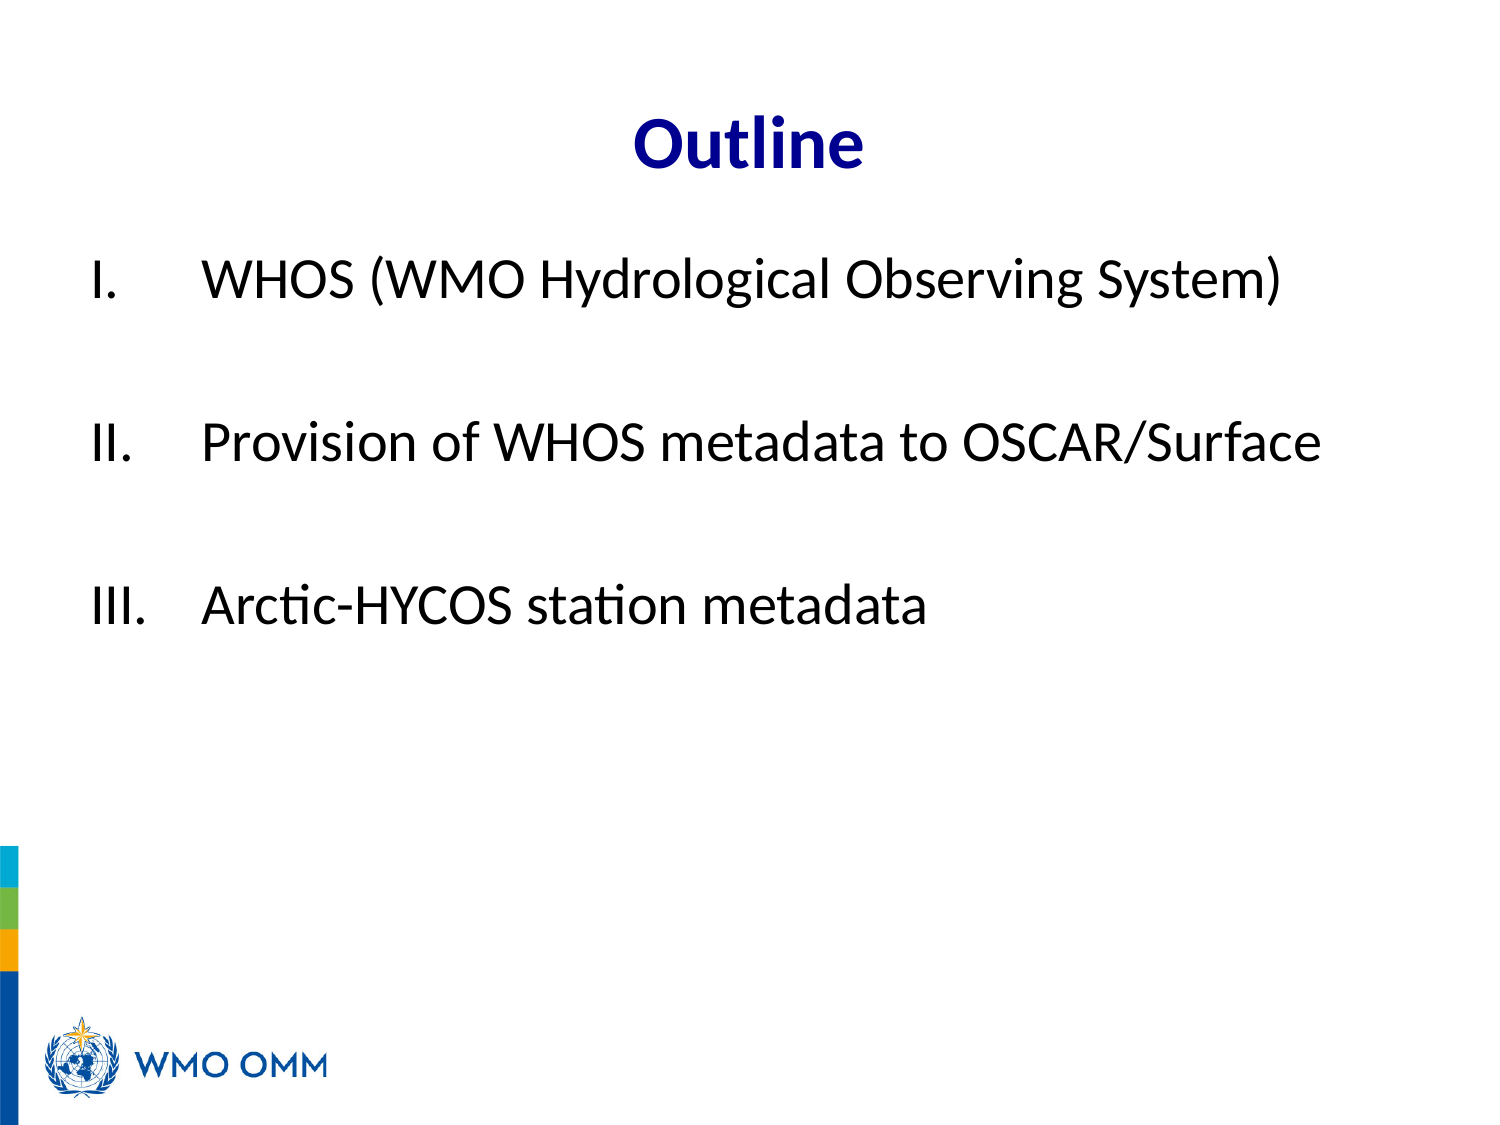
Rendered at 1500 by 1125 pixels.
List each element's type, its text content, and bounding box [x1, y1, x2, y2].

title Outline [75, 45, 1425, 232]
list WHOS (WMO Hydrological Observing System) Provision of WHOS metadata to OSCAR/Surface Arctic-HYCOS station metadata [75, 232, 1425, 1005]
picture [0, 845, 327, 1125]
